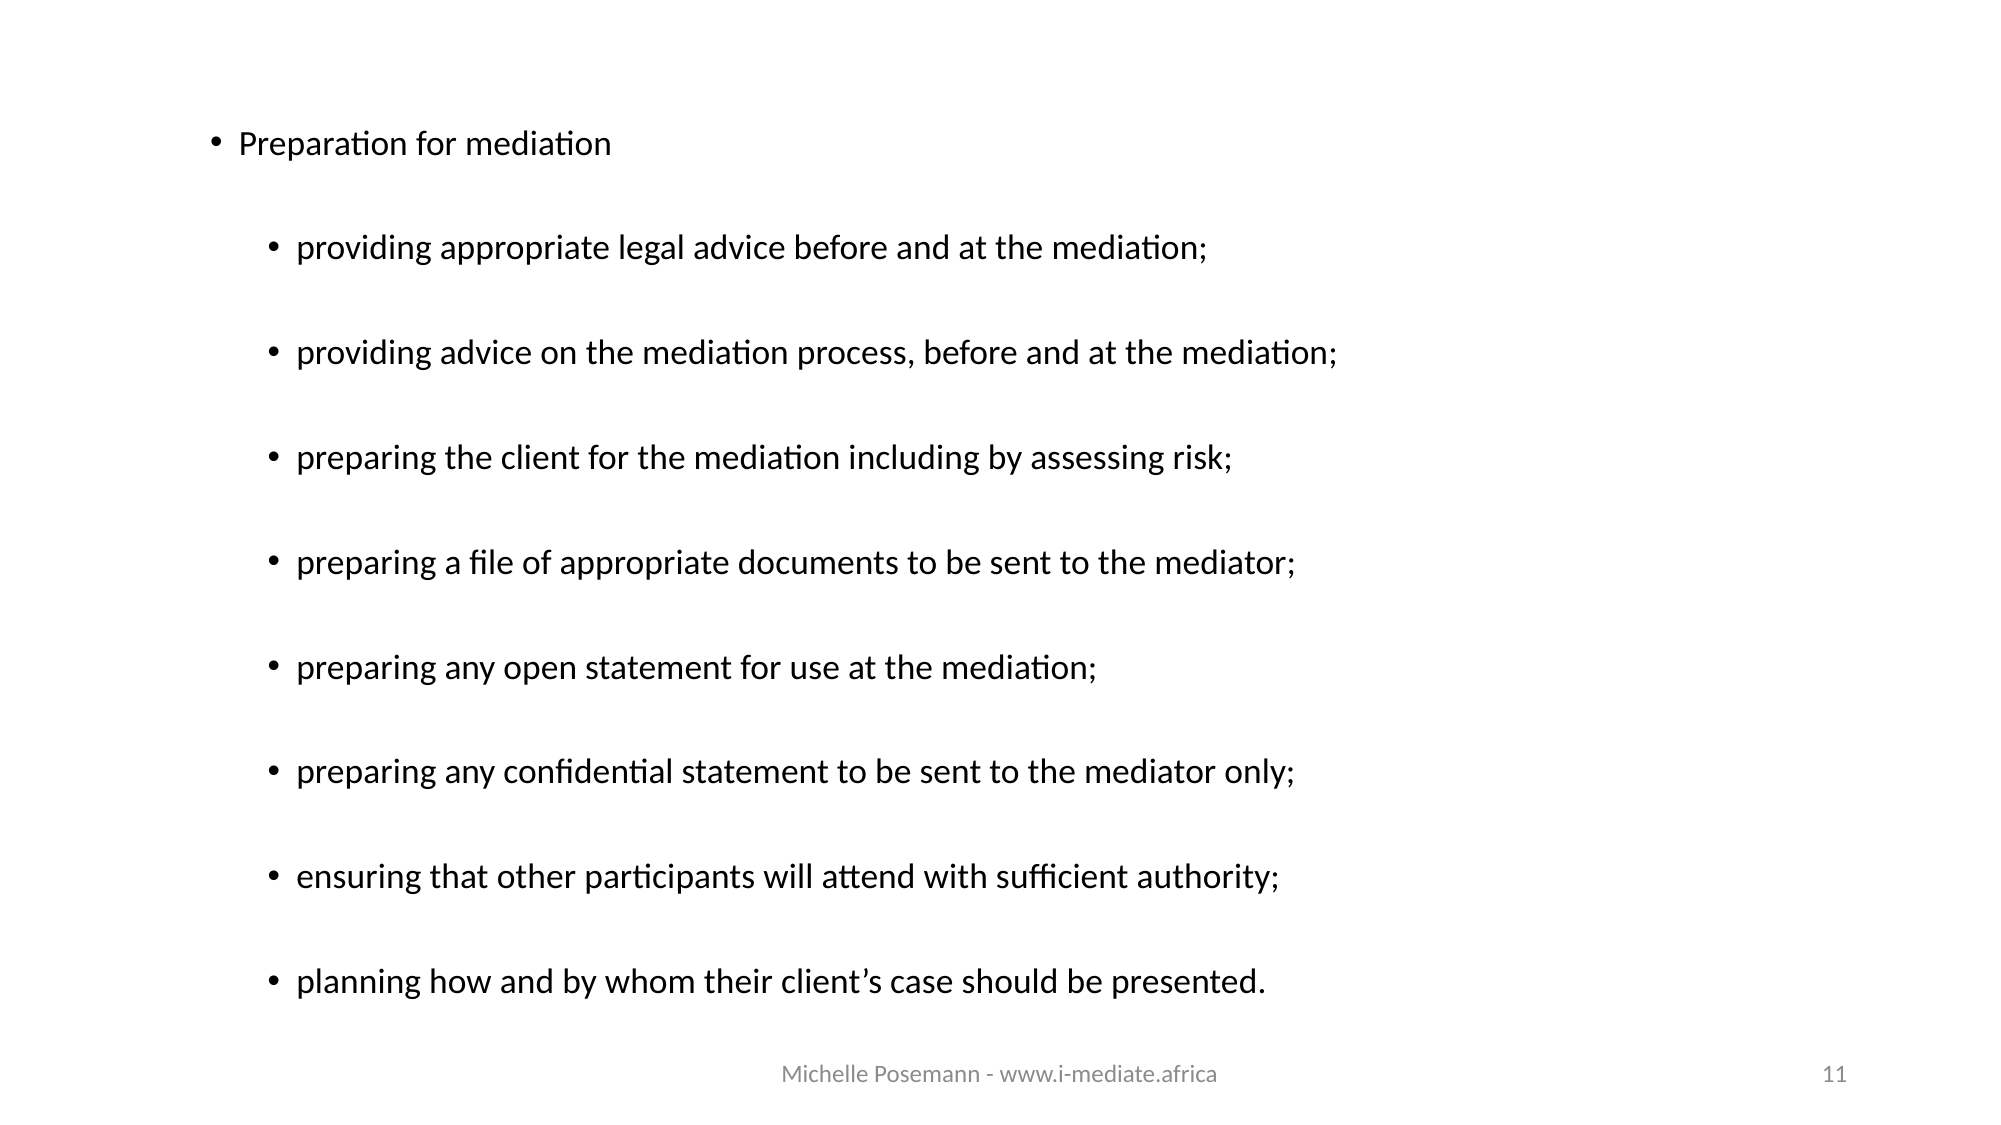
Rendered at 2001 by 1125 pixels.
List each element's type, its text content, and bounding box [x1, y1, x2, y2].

slide_number 11 [1412, 1042, 1863, 1103]
list Preparation for mediation providing appropriate legal advice before and at the mediation; providing advice on the mediation process, before and at the mediation; preparing the client for the mediation including by assessing risk; preparing a file of appropriate documents to be sent to the mediator; preparing any open statement for use at the mediation; preparing any confidential statement to be sent to the mediator only; ensuring that other participants will attend with sufficient authority; planning how and by whom their client’s case should be presented. [137, 66, 1863, 1014]
footer Michelle Posemann - www.i-mediate.africa [662, 1042, 1338, 1103]
